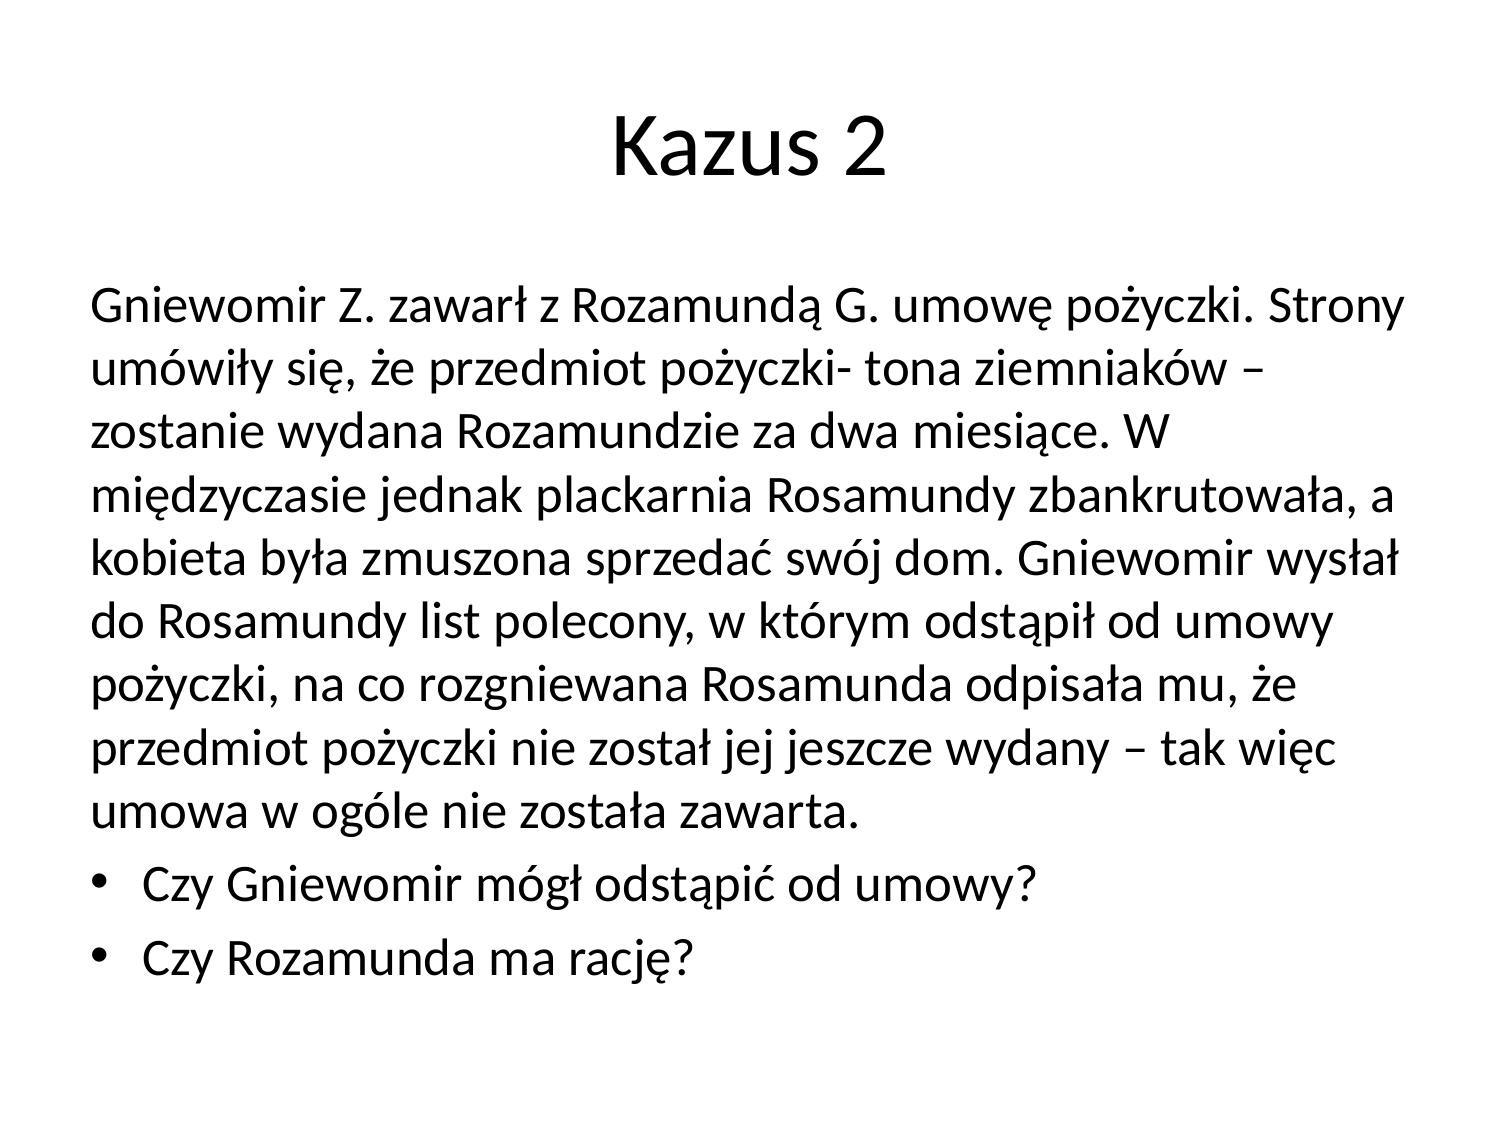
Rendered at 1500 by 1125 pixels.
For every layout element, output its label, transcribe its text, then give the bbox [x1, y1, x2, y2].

title Kazus 2 [75, 45, 1425, 233]
list Gniewomir Z. zawarł z Rozamundą G. umowę pożyczki. Strony umówiły się, że przedmiot pożyczki- tona ziemniaków – zostanie wydana Rozamundzie za dwa miesiące. W międzyczasie jednak plackarnia Rosamundy zbankrutowała, a kobieta była zmuszona sprzedać swój dom. Gniewomir wysłał do Rosamundy list polecony, w którym odstąpił od umowy pożyczki, na co rozgniewana Rosamunda odpisała mu, że przedmiot pożyczki nie został jej jeszcze wydany – tak więc umowa w ogóle nie została zawarta. Czy Gniewomir mógł odstąpić od umowy? Czy Rozamunda ma rację? [75, 262, 1425, 1005]
